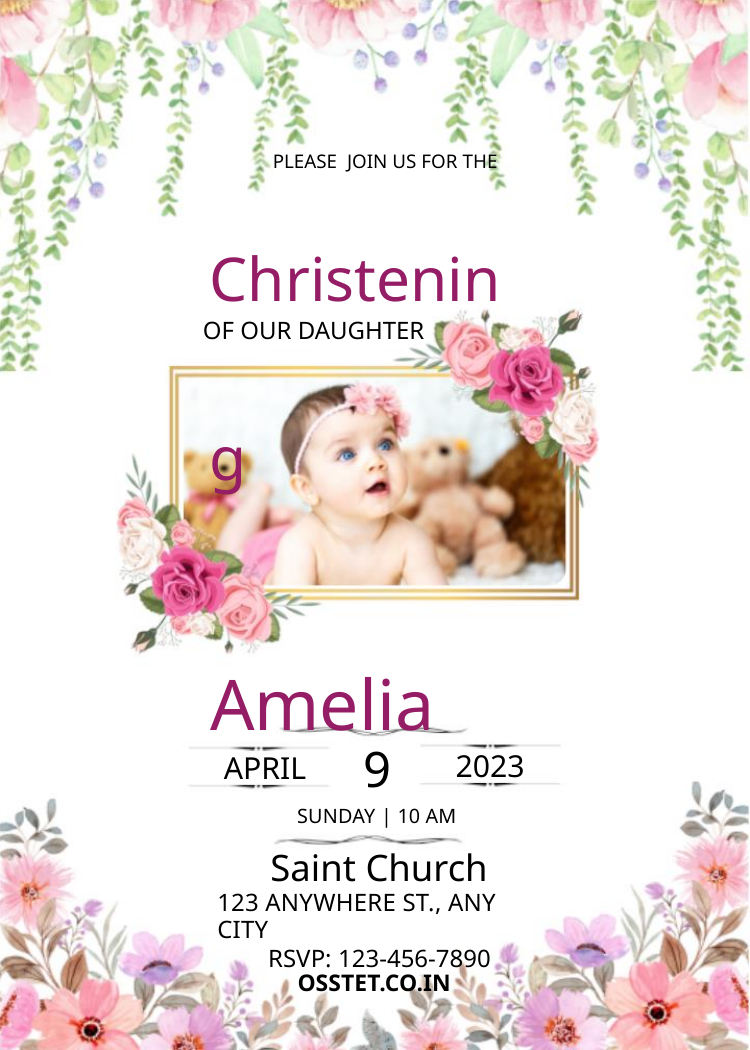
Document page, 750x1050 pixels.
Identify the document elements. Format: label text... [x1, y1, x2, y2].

text_box PLEASE JOIN US FOR THE [272, 150, 506, 172]
text_box OF OUR DAUGHTER [202, 316, 436, 345]
text_box [0, 0, 750, 1050]
text_box SUNDAY | 10 AM [297, 803, 465, 828]
text_box Amelia [210, 559, 513, 745]
text_box APRIL [223, 751, 320, 786]
text_box 2023 [455, 749, 551, 784]
text_box OSSTET.CO.IN [297, 964, 478, 996]
text_box 9 [363, 741, 414, 798]
text_box Christening [209, 133, 532, 493]
text_box Saint Church 123 ANYWHERE ST., ANY CITY RSVP: 123-456-7890 [217, 845, 546, 973]
